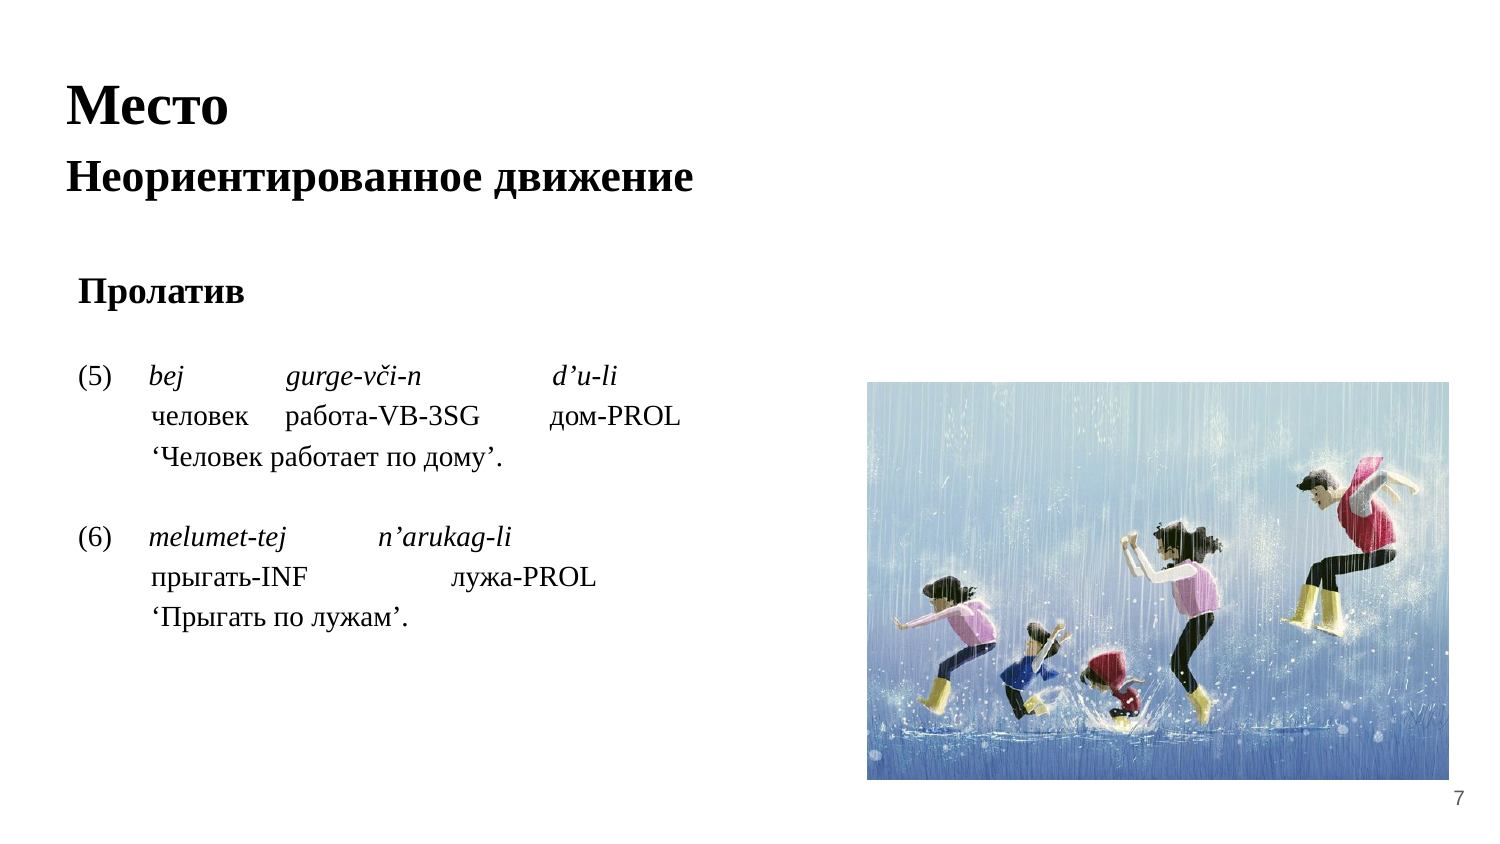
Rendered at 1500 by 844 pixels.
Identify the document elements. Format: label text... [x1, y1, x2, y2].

list Пролатив (5) bej gurge-vči-n d’u-li человек работа-VB-3SG дом-PROL ‘Человек работает по дому’. (6) melumet-tej n’arukag-li прыгать-INF лужа-PROL ‘Прыгать по лужам’. [63, 244, 1342, 790]
slide_number 7 [1389, 764, 1480, 830]
title Место [51, 50, 1449, 145]
picture [867, 381, 1450, 780]
title Неориентированное движение [51, 145, 1237, 225]
